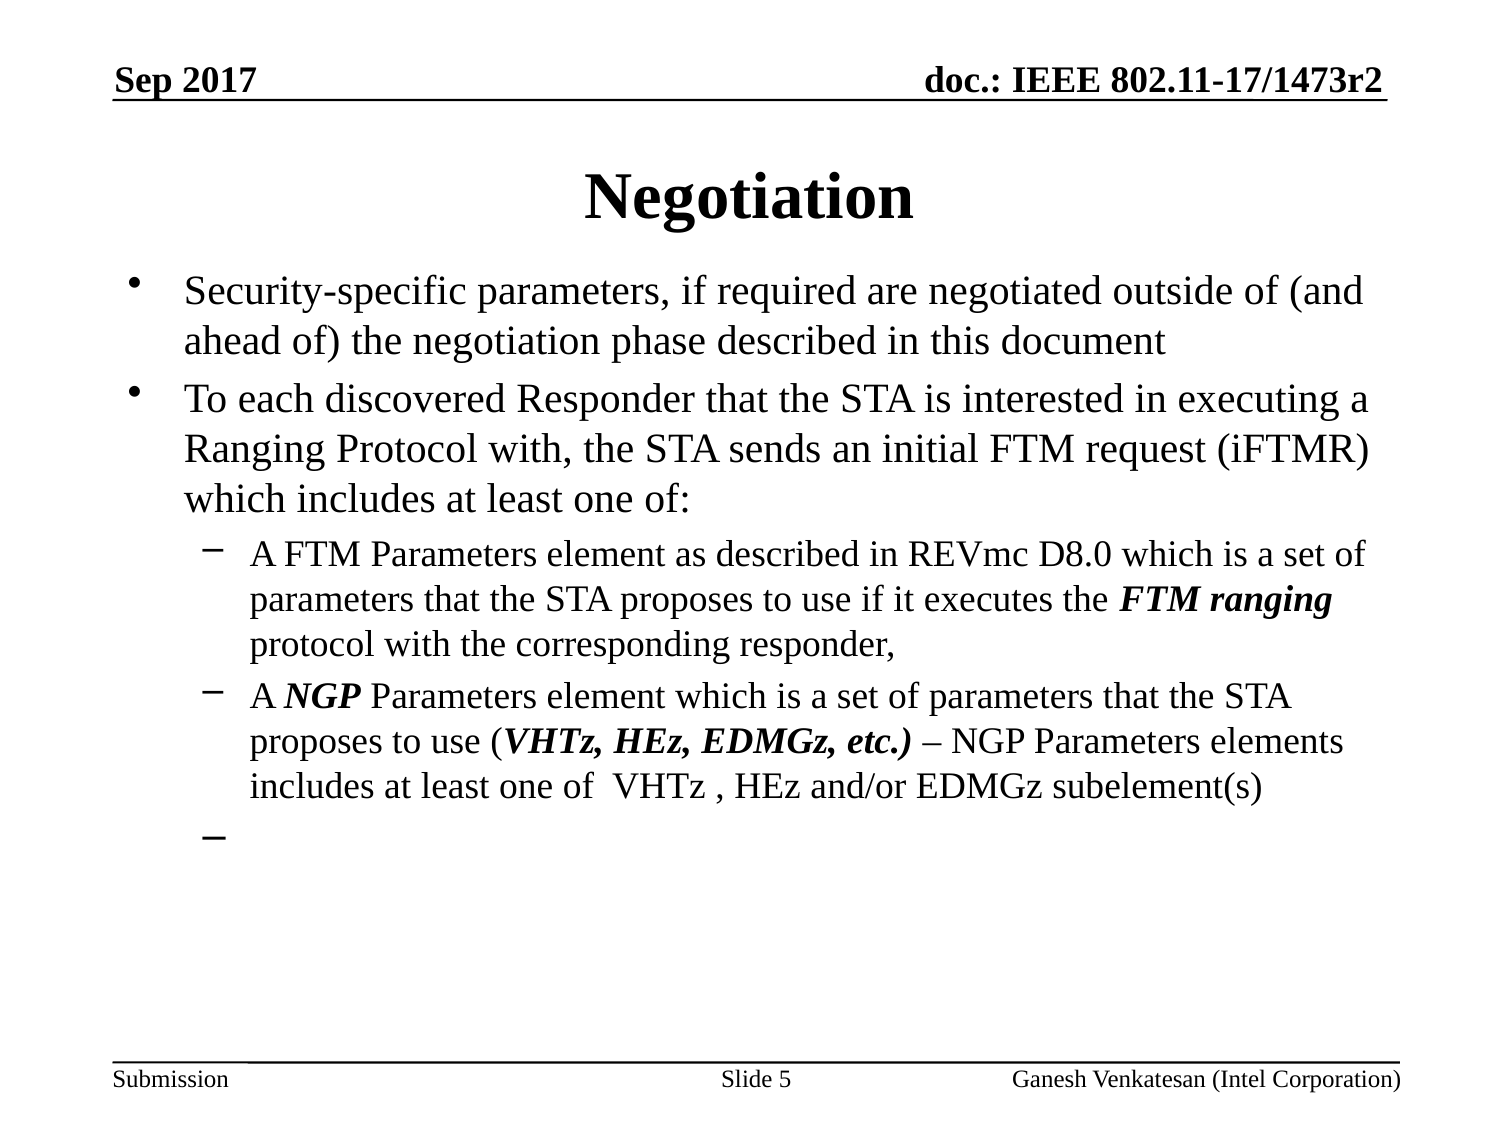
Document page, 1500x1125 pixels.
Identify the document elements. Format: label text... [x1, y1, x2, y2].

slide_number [114, 54, 259, 101]
footer Ganesh Venkatesan (Intel Corporation) [1006, 1061, 1402, 1093]
list Security-specific parameters, if required are negotiated outside of (and ahead of) the negotiation phase described in this document To each discovered Responder that the STA is interested in executing a Ranging Protocol with, the STA sends an initial FTM request (iFTMR) which includes at least one of: A FTM Parameters element as described in REVmc D8.0 which is a set of parameters that the STA proposes to use if it executes the FTM ranging protocol with the corresponding responder, A NGP Parameters element which is a set of parameters that the STA proposes to use (VHTz, HEz, EDMGz, etc.) – NGP Parameters elements includes at least one of VHTz , HEz and/or EDMGz subelement(s) [112, 255, 1388, 1001]
slide_number Slide 5 [712, 1061, 800, 1093]
title Negotiation [112, 103, 1388, 255]
